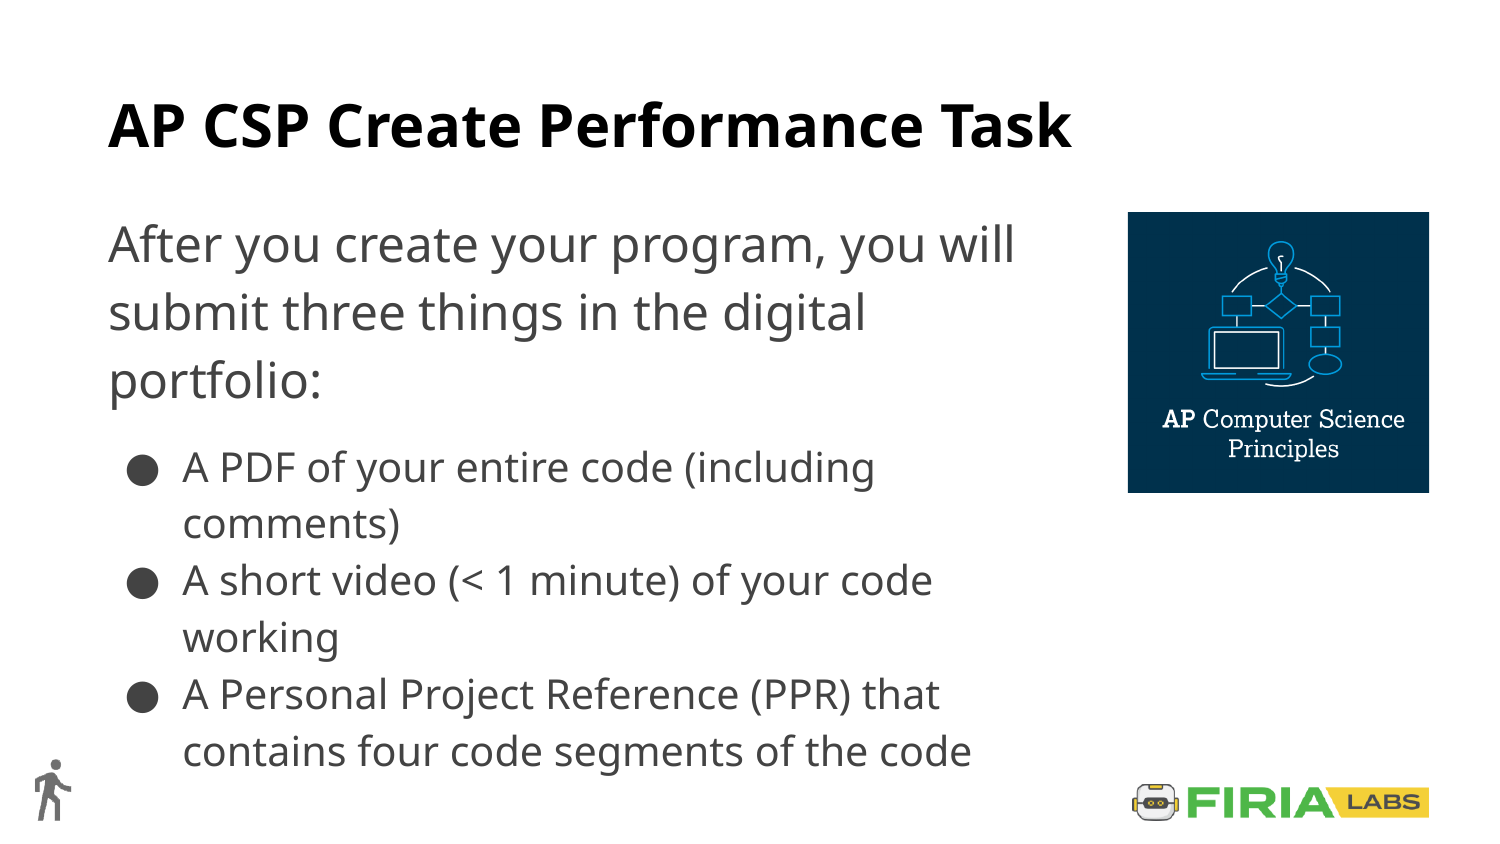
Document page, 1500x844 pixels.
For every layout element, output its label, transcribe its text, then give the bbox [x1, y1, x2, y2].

picture [19, 749, 80, 826]
picture [1127, 211, 1430, 494]
picture [1121, 777, 1436, 826]
title AP CSP Create Performance Task [93, 72, 1449, 176]
list After you create your program, you will submit three things in the digital portfolio: A PDF of your entire code (including comments) A short video (< 1 minute) of your code working A Personal Project Reference (PPR) that contains four code segments of the code [93, 189, 1083, 793]
